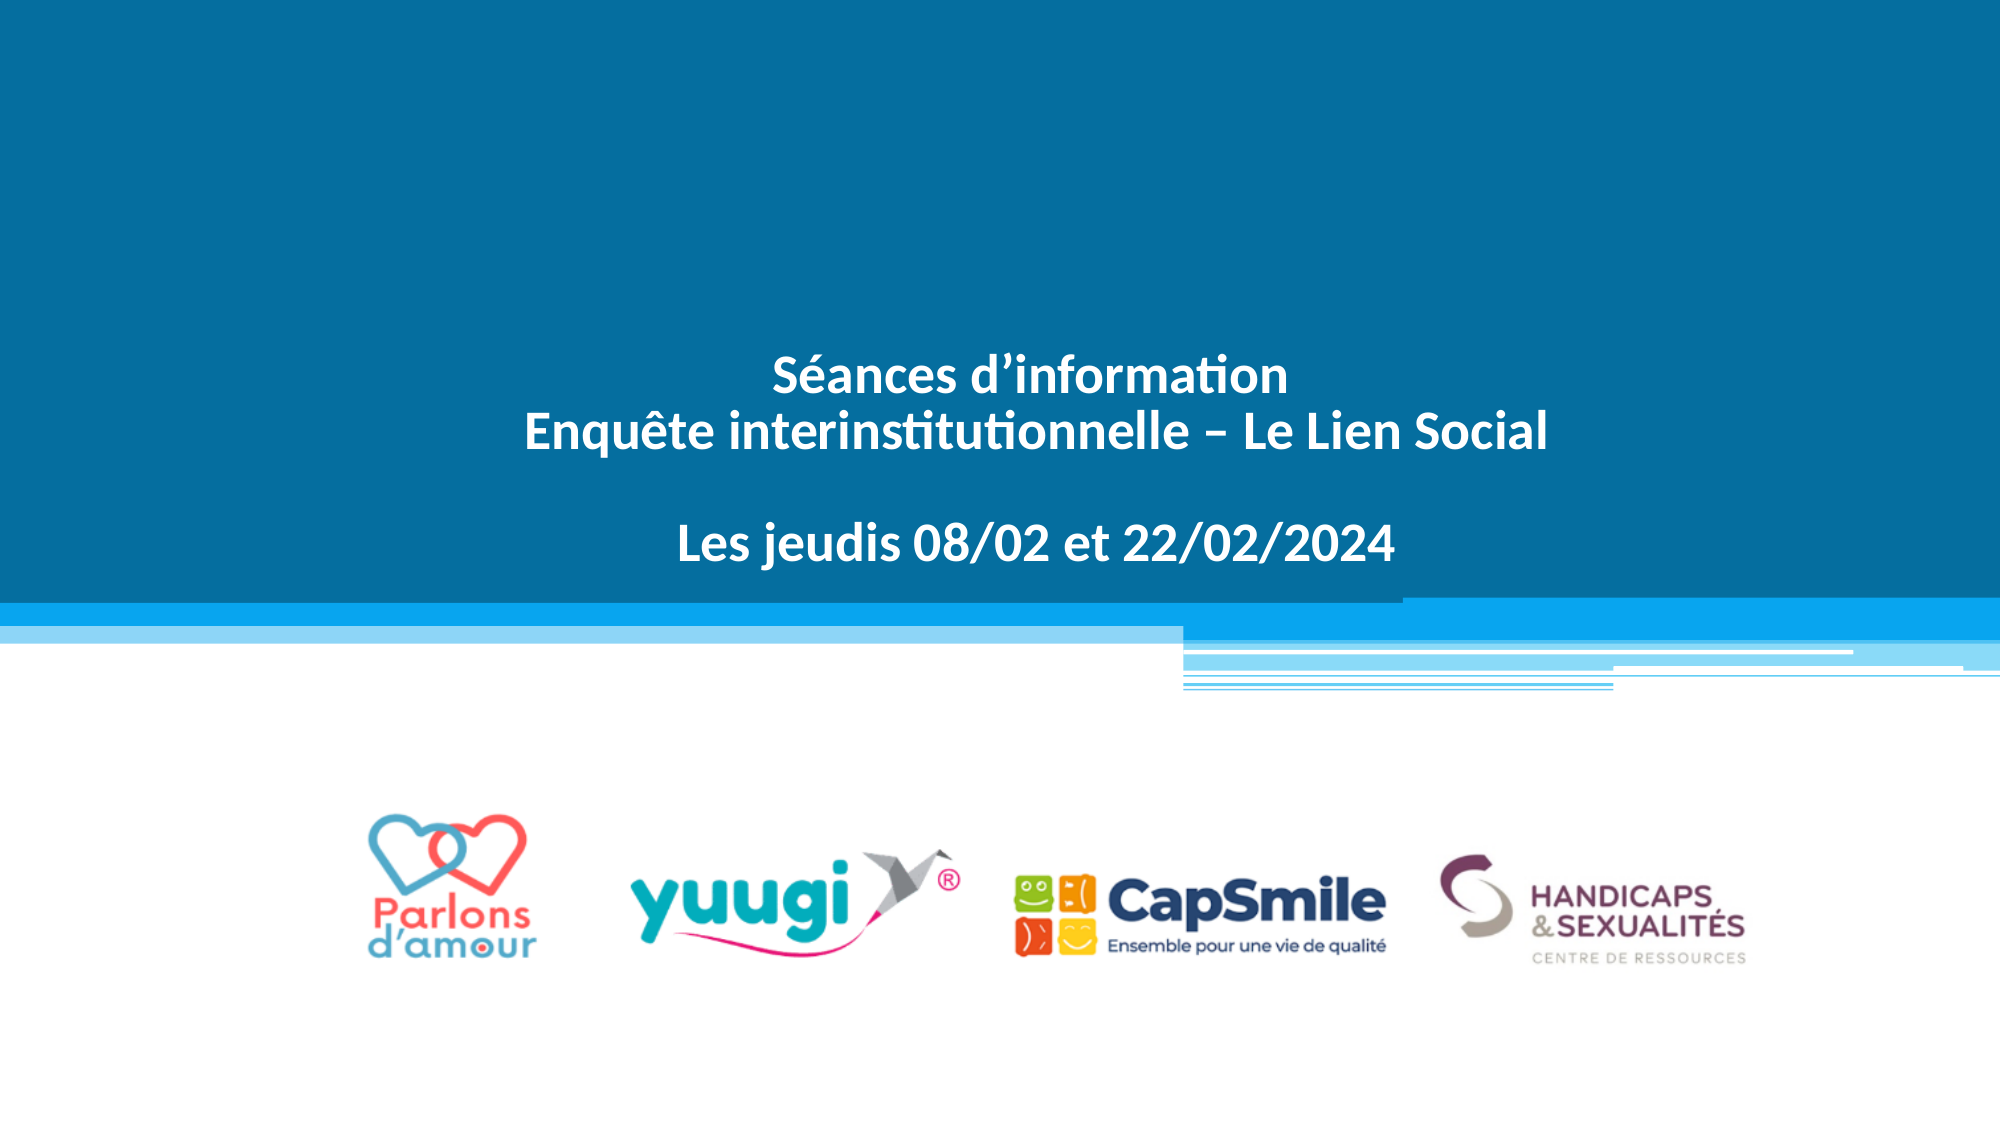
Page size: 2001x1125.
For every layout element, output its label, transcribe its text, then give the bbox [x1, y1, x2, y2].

title Séances d’information Enquête interinstitutionnelle – Le Lien Social Les jeudis 08/02 et 22/02/2024 [56, 341, 2000, 583]
picture [243, 736, 1832, 1041]
